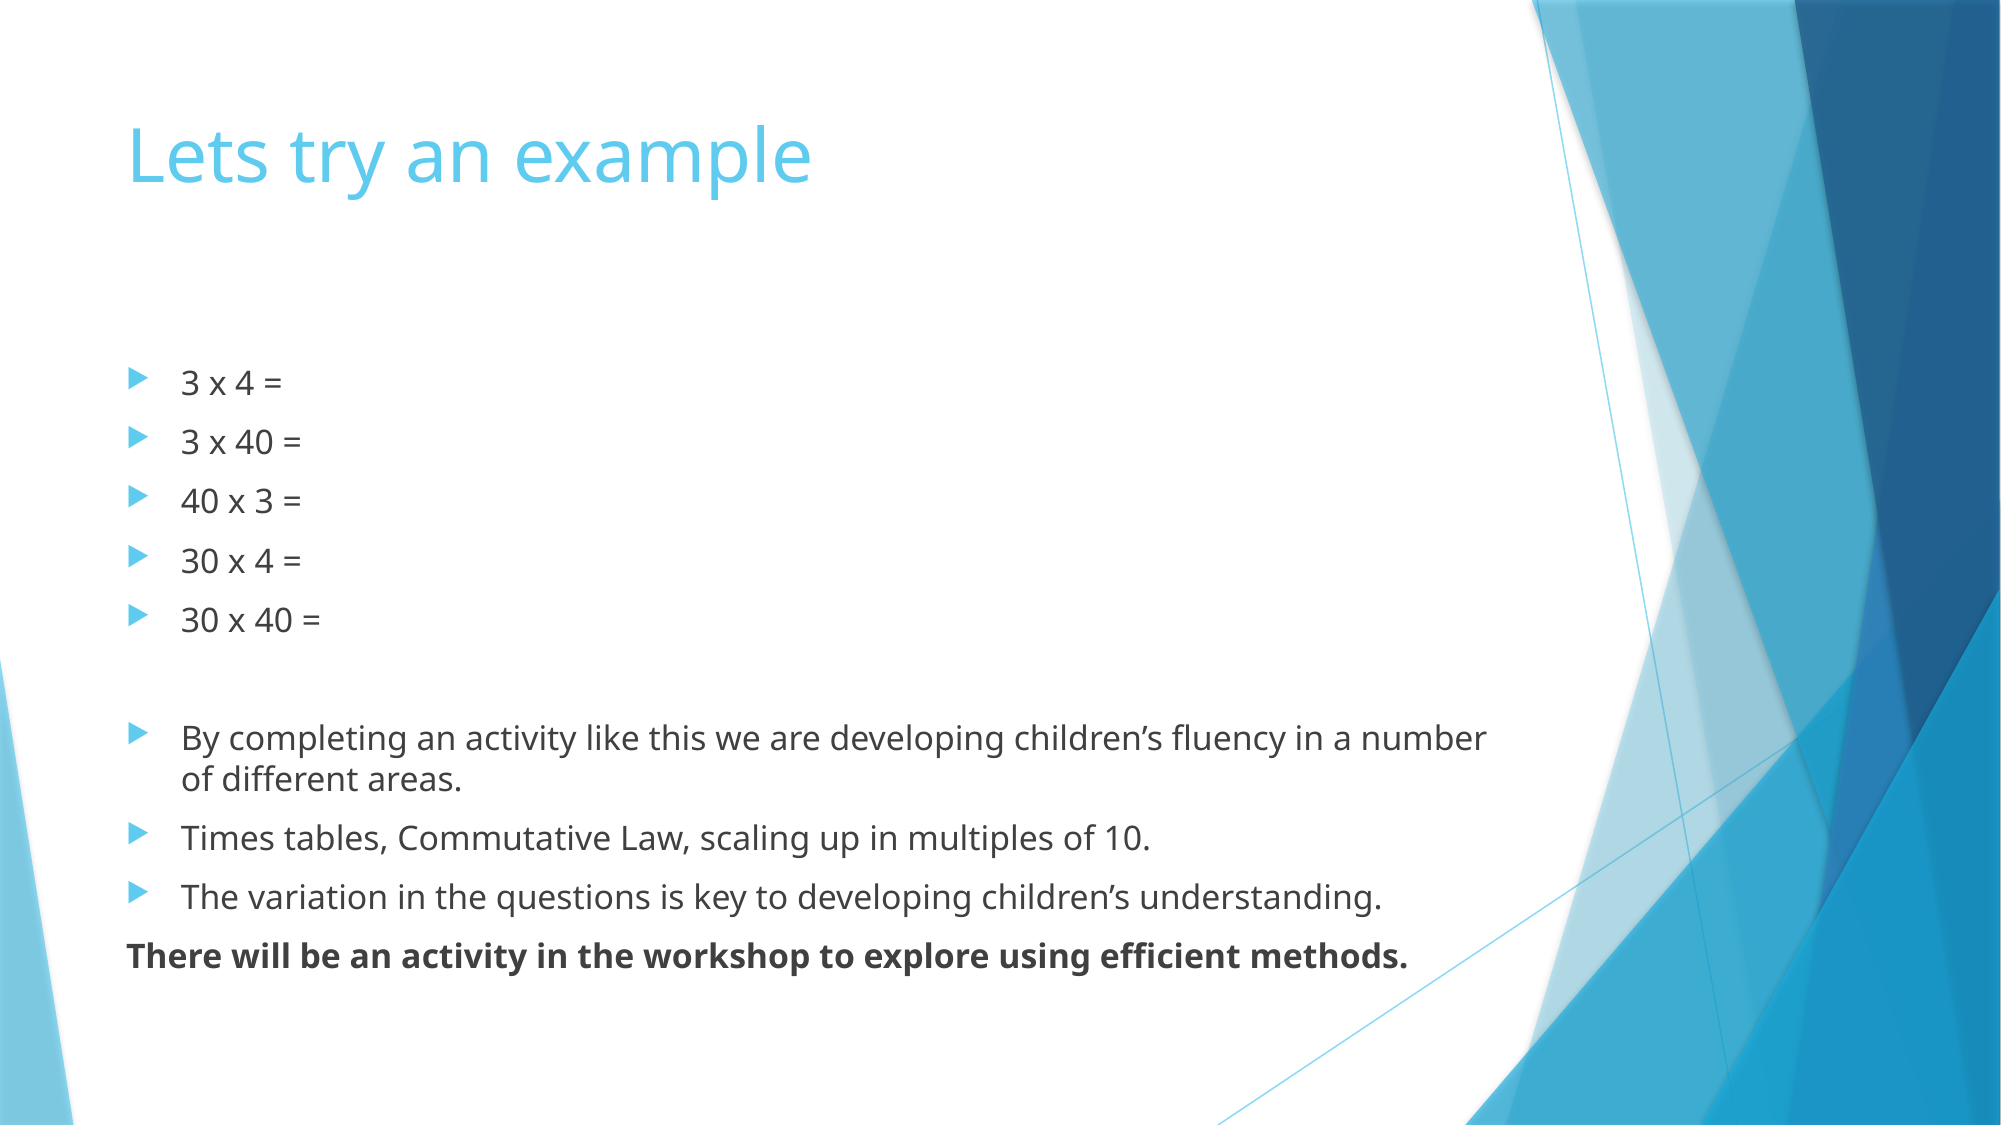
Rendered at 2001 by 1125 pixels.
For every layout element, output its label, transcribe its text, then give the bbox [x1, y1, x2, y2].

list 3 x 4 = 3 x 40 = 40 x 3 = 30 x 4 = 30 x 40 = By completing an activity like this we are developing children’s fluency in a number of different areas. Times tables, Commutative Law, scaling up in multiples of 10. The variation in the questions is key to developing children’s understanding. There will be an activity in the workshop to explore using efficient methods. [111, 354, 1522, 992]
title Lets try an example [111, 99, 1522, 317]
